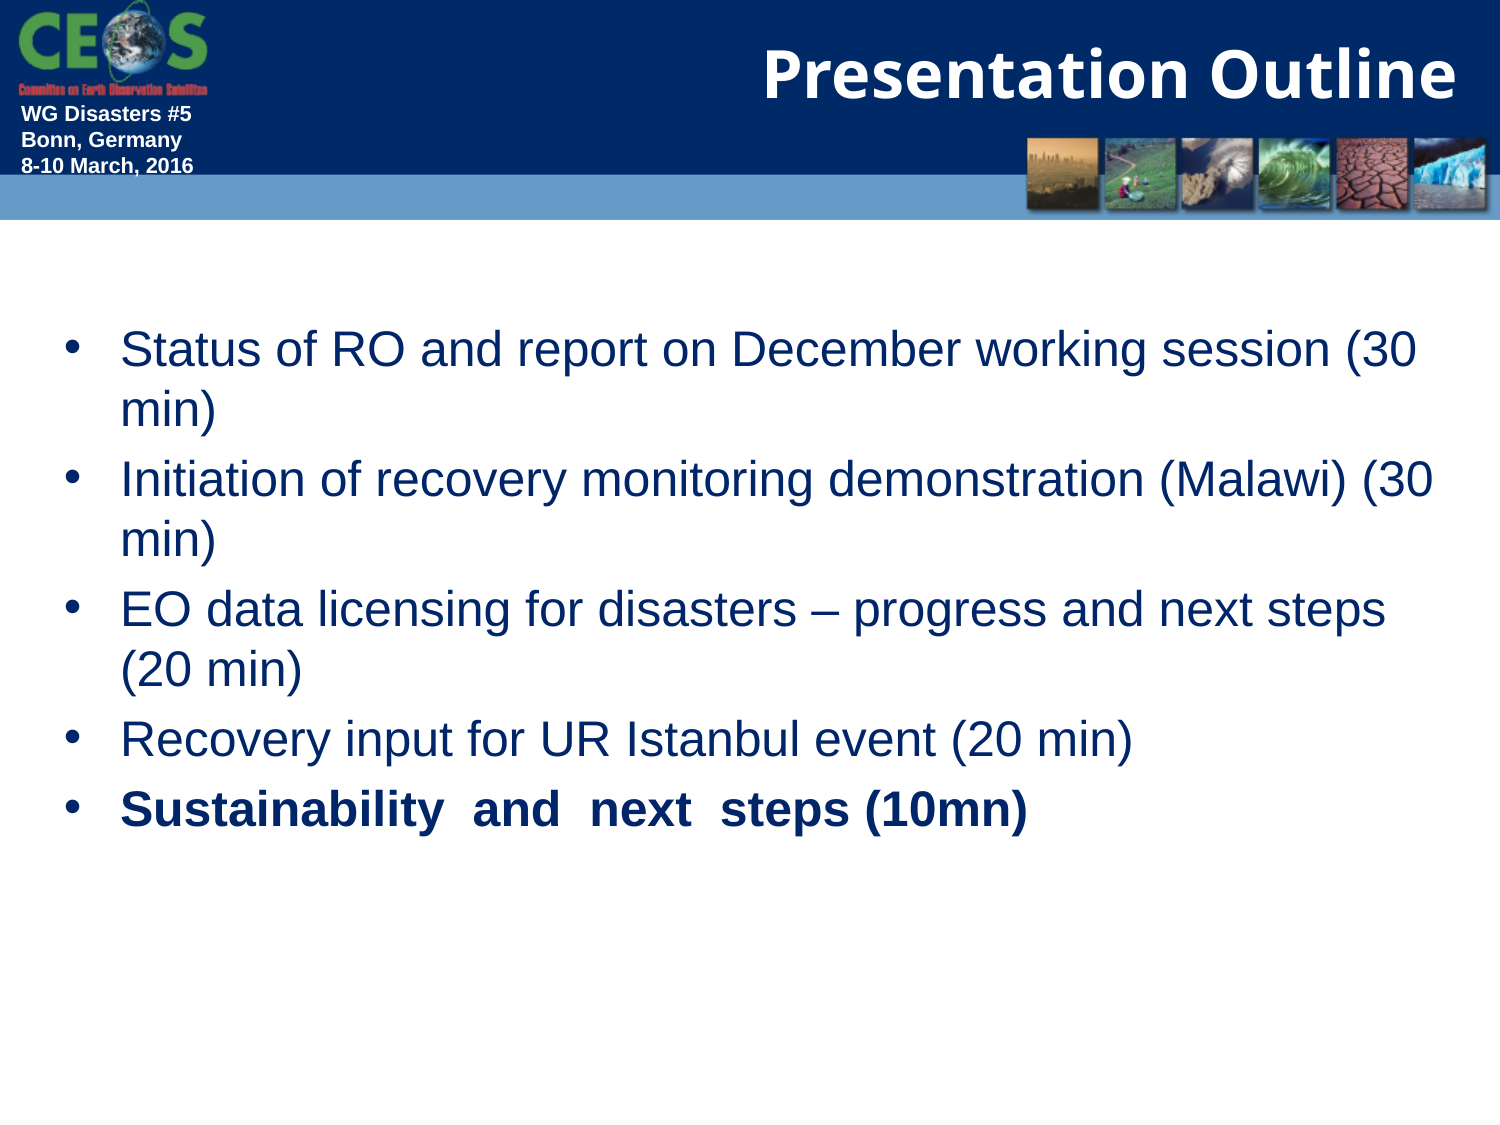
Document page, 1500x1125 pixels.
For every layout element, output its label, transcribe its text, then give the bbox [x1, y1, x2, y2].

picture [0, 0, 1500, 220]
title Presentation Outline [336, 30, 1474, 114]
list Status of RO and report on December working session (30 min) Initiation of recovery monitoring demonstration (Malawi) (30 min) EO data licensing for disasters – progress and next steps (20 min) Recovery input for UR Istanbul event (20 min) Sustainability and next steps (10mn) [48, 238, 1468, 1038]
